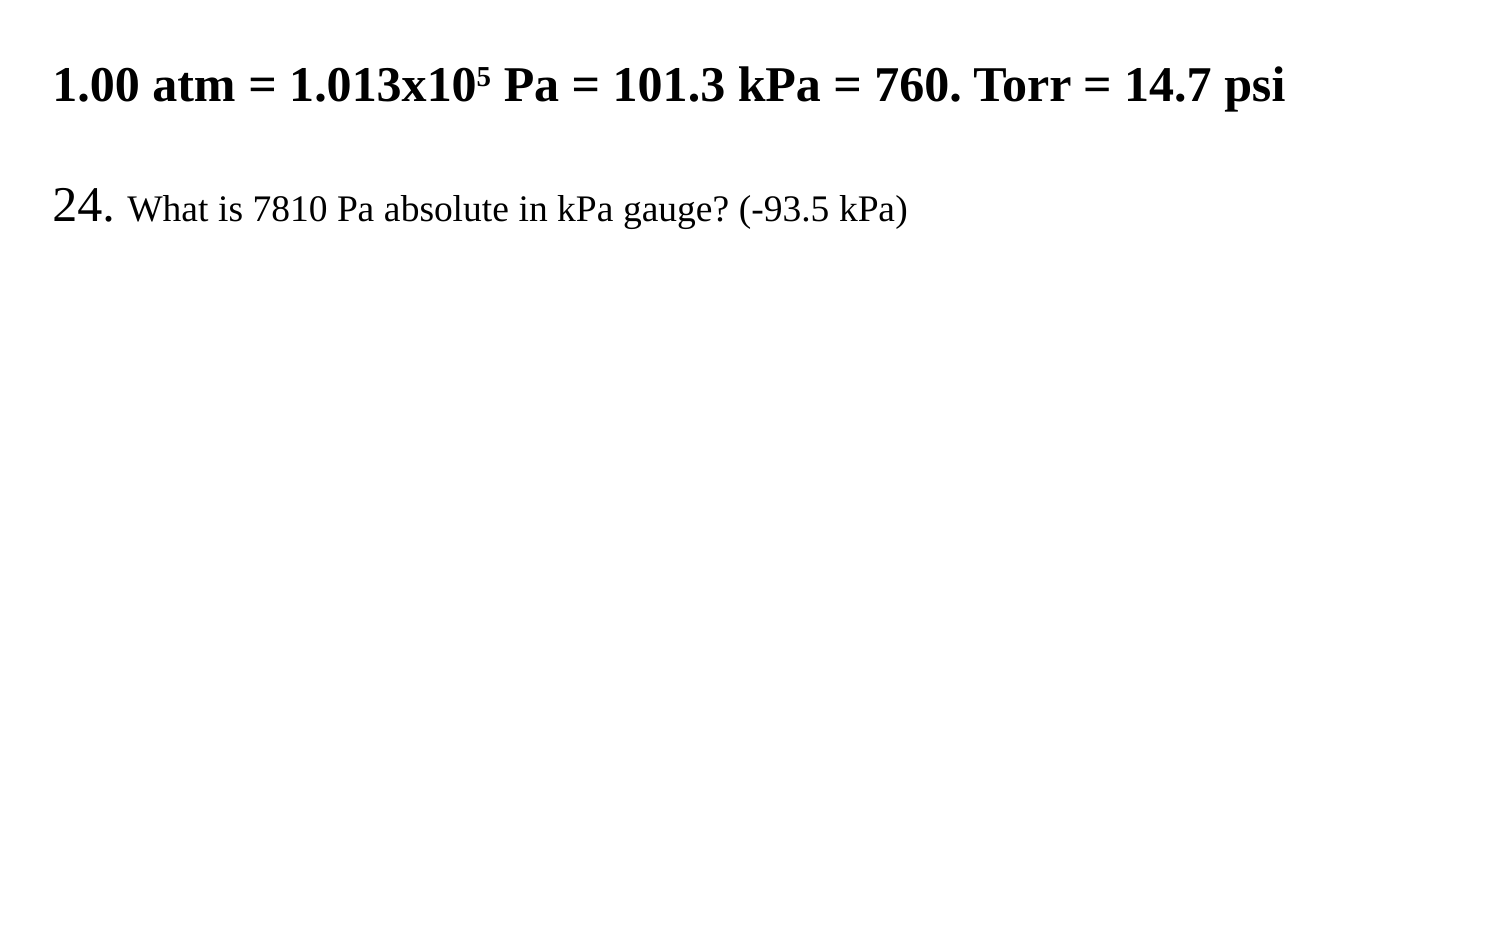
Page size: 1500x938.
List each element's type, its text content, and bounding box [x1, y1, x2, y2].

text_box 1.00 atm = 1.013x105 Pa = 101.3 kPa = 760. Torr = 14.7 psi 24. What is 7810 Pa absolute in kPa gauge? (-93.5 kPa) [37, 43, 1463, 239]
